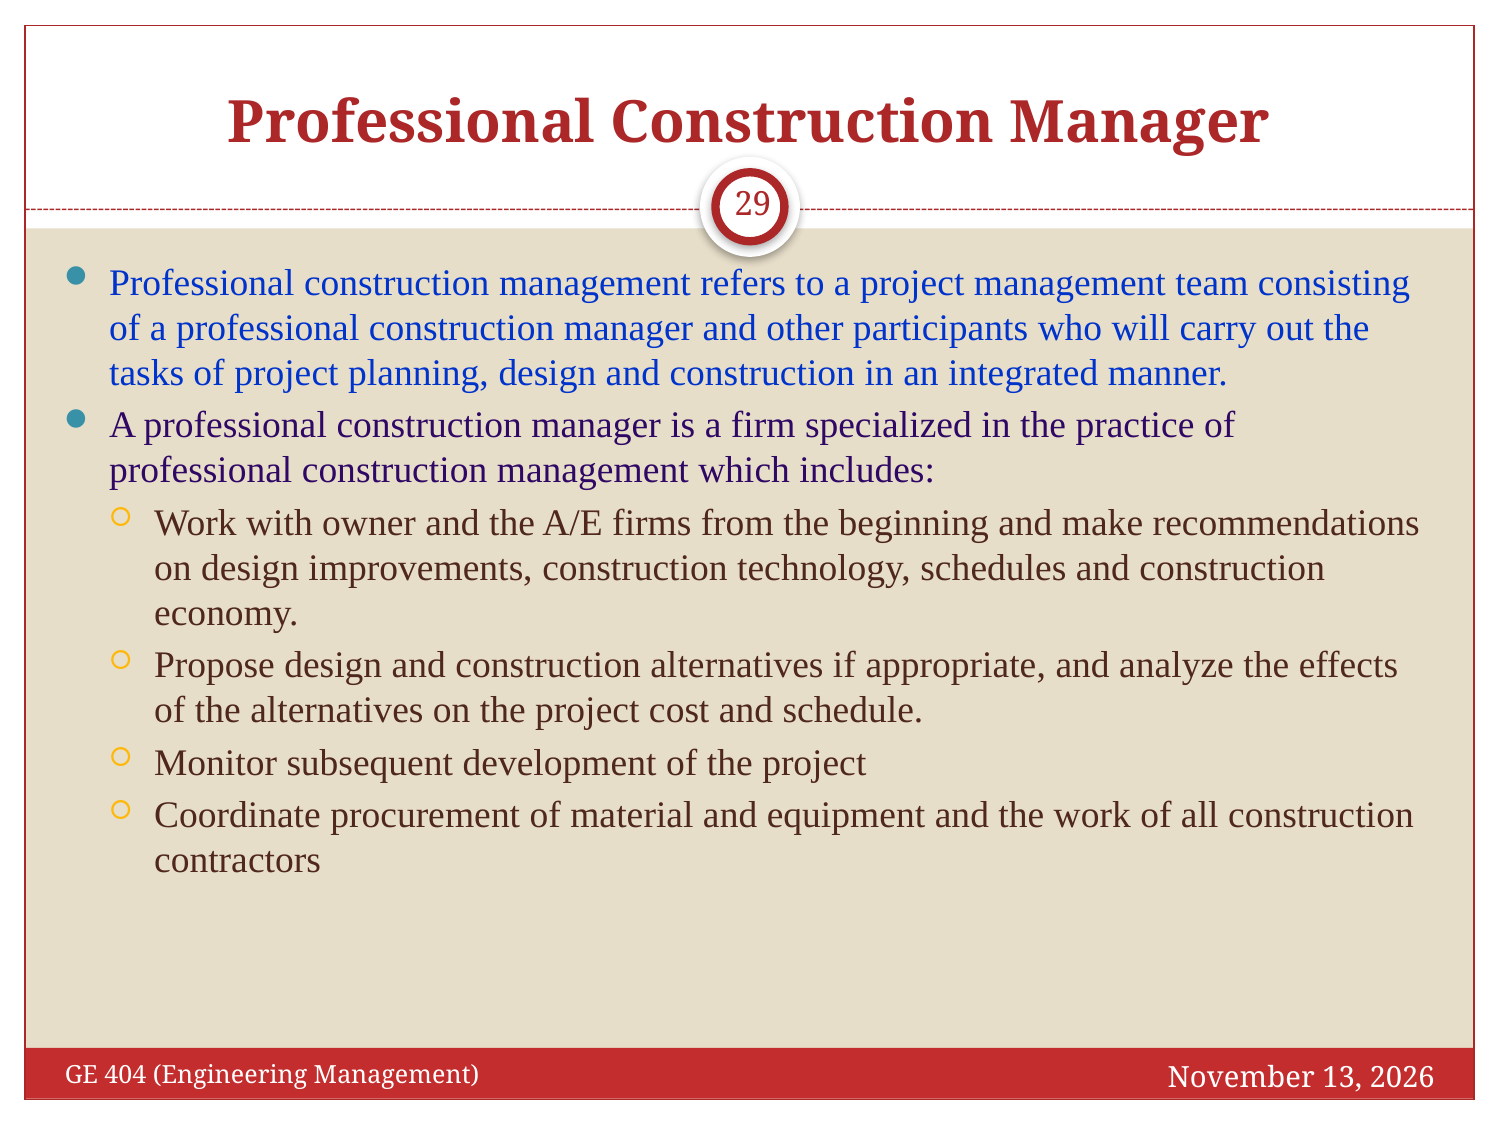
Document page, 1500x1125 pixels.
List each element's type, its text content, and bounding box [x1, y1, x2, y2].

title Professional Construction Manager [49, 37, 1450, 162]
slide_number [950, 1050, 1450, 1111]
slide_number 29 [715, 168, 791, 241]
list Professional construction management refers to a project management team consisting of a professional construction manager and other participants who will carry out the tasks of project planning, design and construction in an integrated manner. A professional construction manager is a firm specialized in the practice of professional construction management which includes: Work with owner and the A/E firms from the beginning and make recommendations on design improvements, construction technology, schedules and construction economy. Propose design and construction alternatives if appropriate, and analyze the effects of the alternatives on the project cost and schedule. Monitor subsequent development of the project Coordinate procurement of material and equipment and the work of all construction contractors [49, 250, 1445, 1001]
footer GE 404 (Engineering Management) [50, 1051, 638, 1112]
